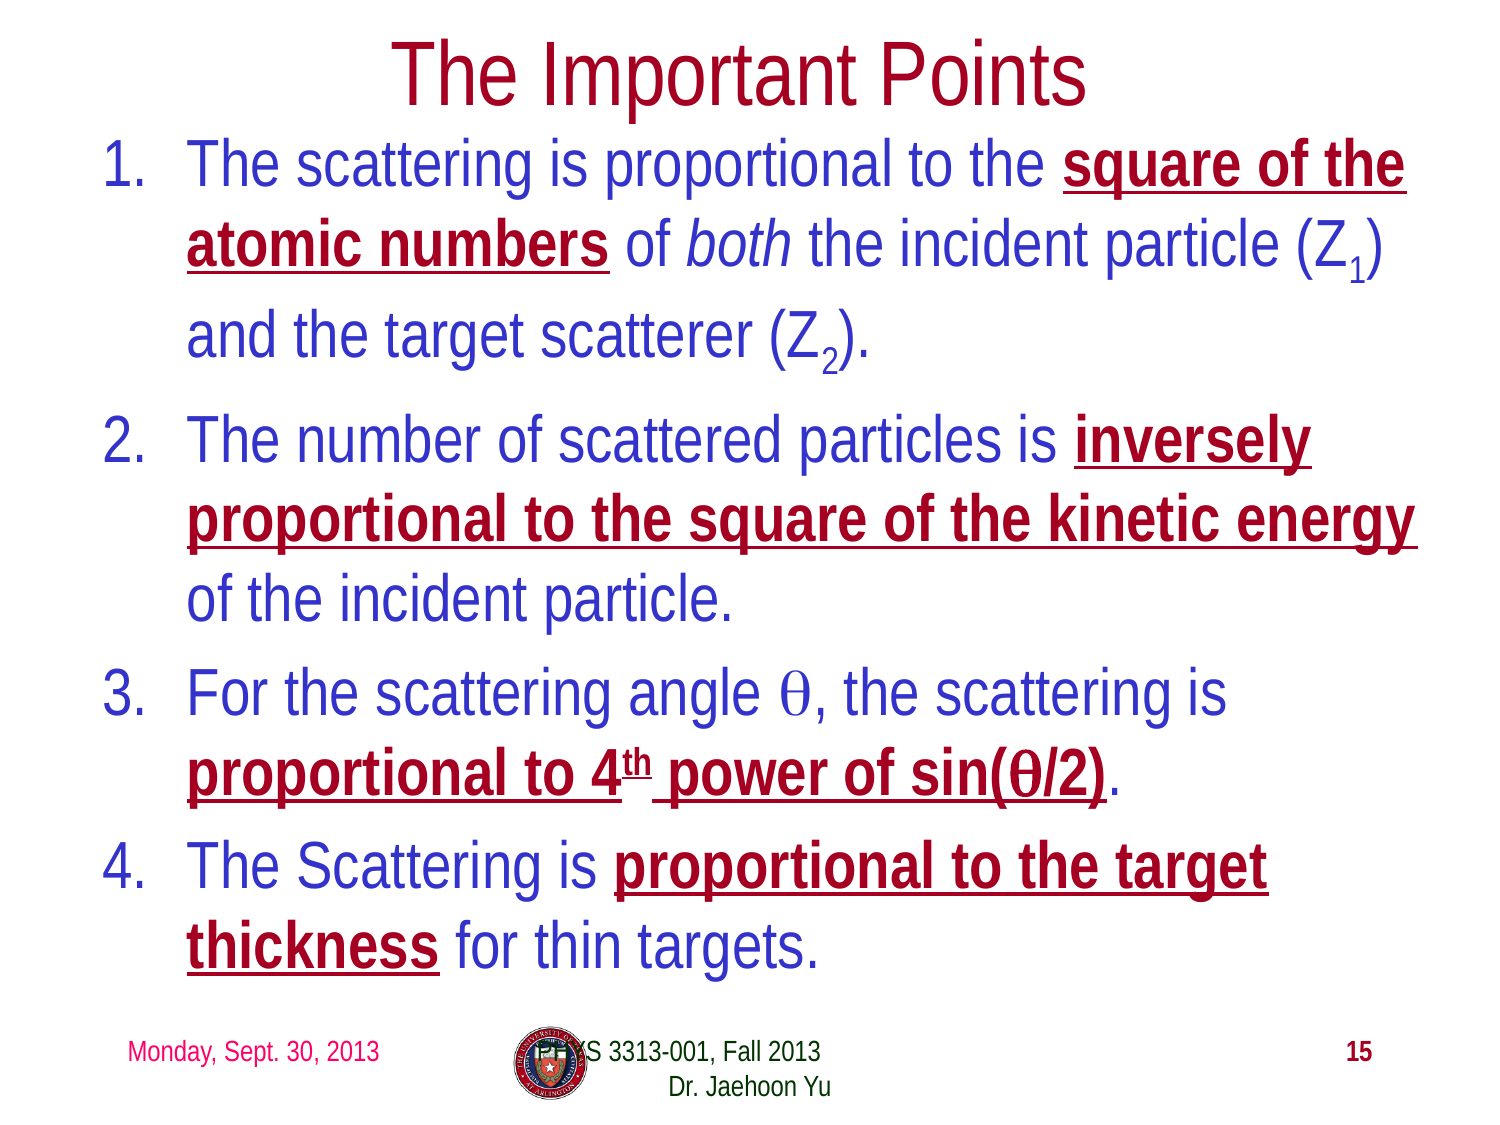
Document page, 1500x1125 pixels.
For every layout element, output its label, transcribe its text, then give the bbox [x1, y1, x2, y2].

title The Important Points [112, 12, 1388, 112]
footer PHYS 3313-001, Fall 2013 Dr. Jaehoon Yu [512, 1024, 988, 1101]
slide_number 15 [1074, 1024, 1388, 1101]
subtitle The scattering is proportional to the square of the atomic numbers of both the incident particle (Z1) and the target scatterer (Z2). The number of scattered particles is inversely proportional to the square of the kinetic energy of the incident particle. For the scattering angle θ, the scattering is proportional to 4th power of sin(θ/2). The Scattering is proportional to the target thickness for thin targets. [87, 112, 1451, 938]
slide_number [112, 1024, 426, 1101]
